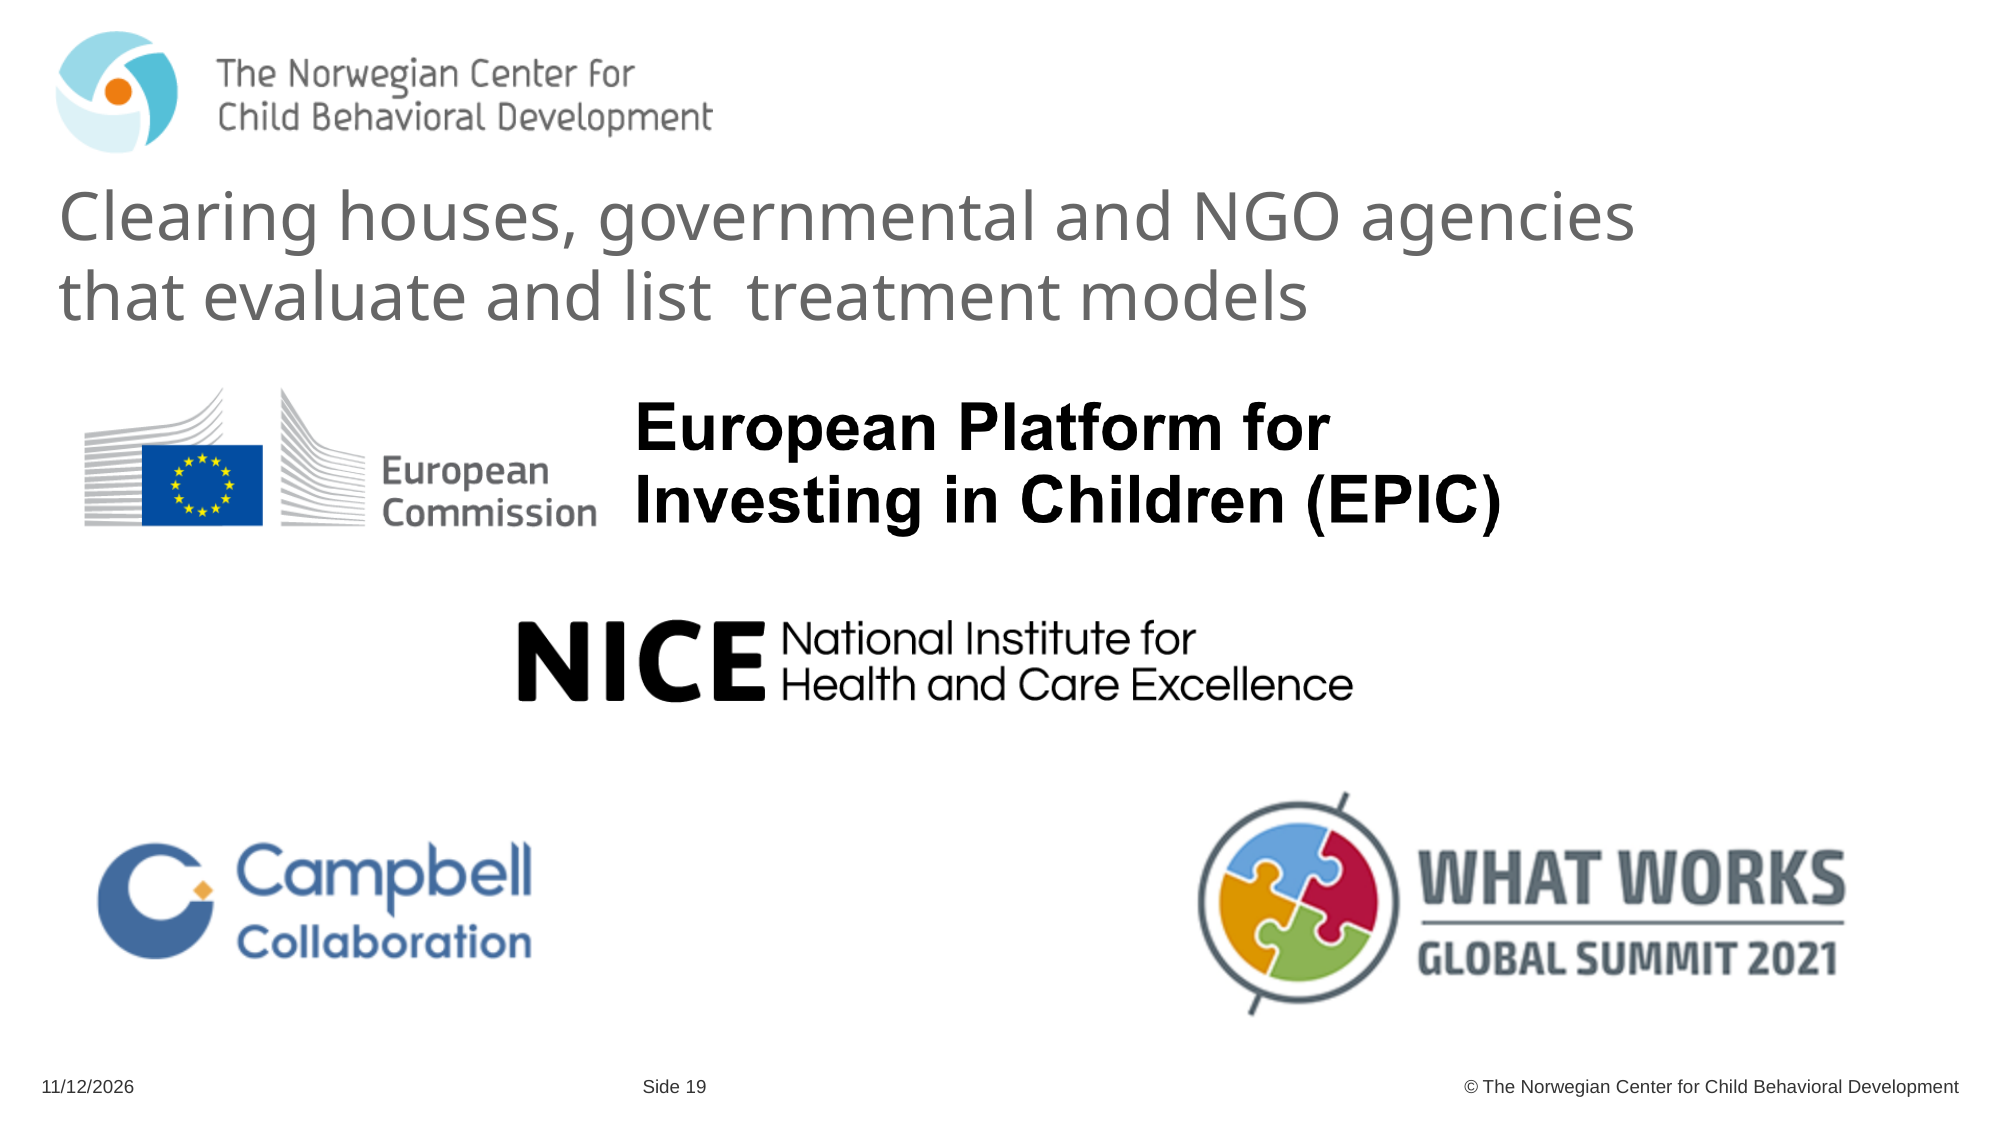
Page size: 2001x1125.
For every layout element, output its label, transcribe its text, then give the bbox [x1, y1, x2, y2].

picture [1172, 759, 1874, 1048]
slide_number Side 19 [383, 1046, 749, 1125]
picture [498, 595, 1375, 723]
picture [627, 377, 1504, 542]
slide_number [0, 1046, 383, 1125]
picture [69, 829, 567, 977]
picture [69, 377, 604, 543]
title Clearing houses, governmental and NGO agencies that evaluate and list treatment models [0, 180, 2000, 408]
picture [55, 31, 713, 154]
footer © The Norwegian Center for Child Behavioral Development [749, 1046, 2000, 1125]
